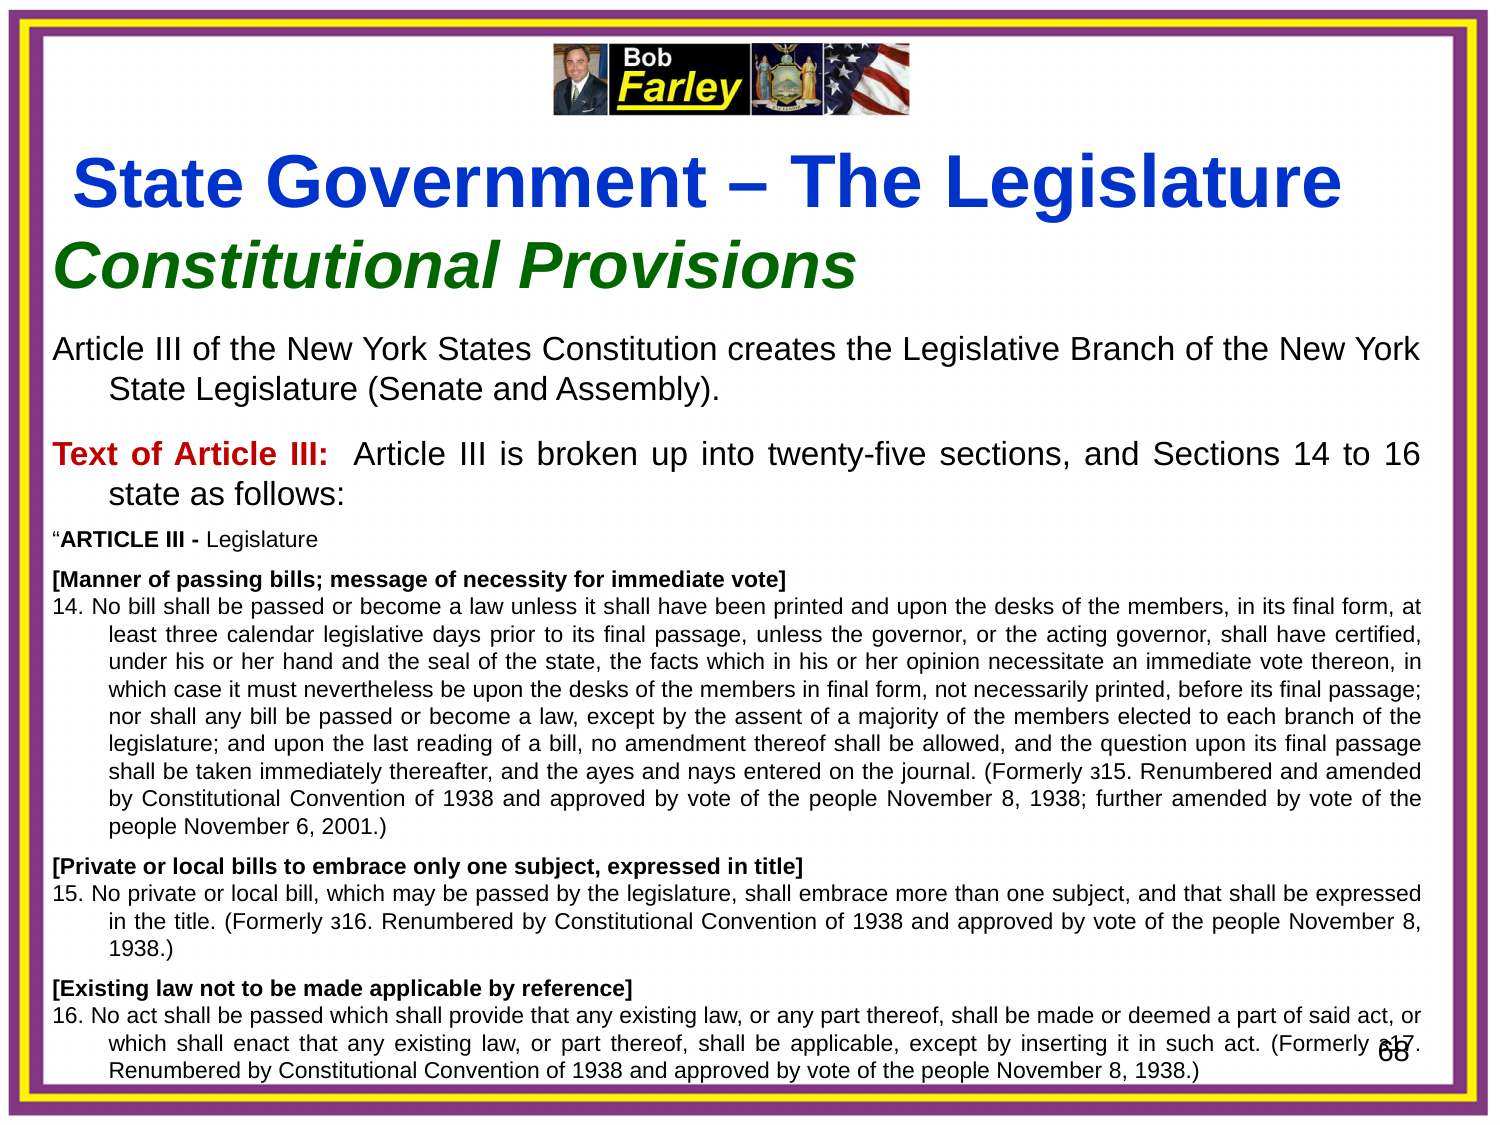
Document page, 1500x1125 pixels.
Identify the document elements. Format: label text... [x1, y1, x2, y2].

picture [0, 0, 1500, 1125]
text_box State Government – The Legislature Constitutional Provisions Article III of the New York States Constitution creates the Legislative Branch of the New York State Legislature (Senate and Assembly). Text of Article III: Article III is broken up into twenty-five sections, and Sections 14 to 16 state as follows: “ARTICLE III - Legislature [Manner of passing bills; message of necessity for immediate vote] 14. No bill shall be passed or become a law unless it shall have been printed and upon the desks of the members, in its final form, at least three calendar legislative days prior to its final passage, unless the governor, or the acting governor, shall have certified, under his or her hand and the seal of the state, the facts which in his or her opinion necessitate an immediate vote thereon, in which case it must nevertheless be upon the desks of the members in final form, not necessarily printed, before its final passage; nor shall any bill be passed or become a law, except by the assent of a majority of the members elected to each branch of the legislature; and upon the last reading of a bill, no amendment thereof shall be allowed, and the question upon its final passage shall be taken immediately thereafter, and the ayes and nays entered on the journal. (Formerly з15. Renumbered and amended by Constitutional Convention of 1938 and approved by vote of the people November 8, 1938; further amended by vote of the people November 6, 2001.) [Private or local bills to embrace only one subject, expressed in title] 15. No private or local bill, which may be passed by the legislature, shall embrace more than one subject, and that shall be expressed in the title. (Formerly з16. Renumbered by Constitutional Convention of 1938 and approved by vote of the people November 8, 1938.) [Existing law not to be made applicable by reference] 16. No act shall be passed which shall provide that any existing law, or any part thereof, shall be made or deemed a part of said act, or which shall enact that any existing law, or part thereof, shall be applicable, except by inserting it in such act. (Formerly з17. Renumbered by Constitutional Convention of 1938 and approved by vote of the people November 8, 1938.) [37, 124, 1438, 1100]
slide_number 68 [1074, 1024, 1426, 1103]
